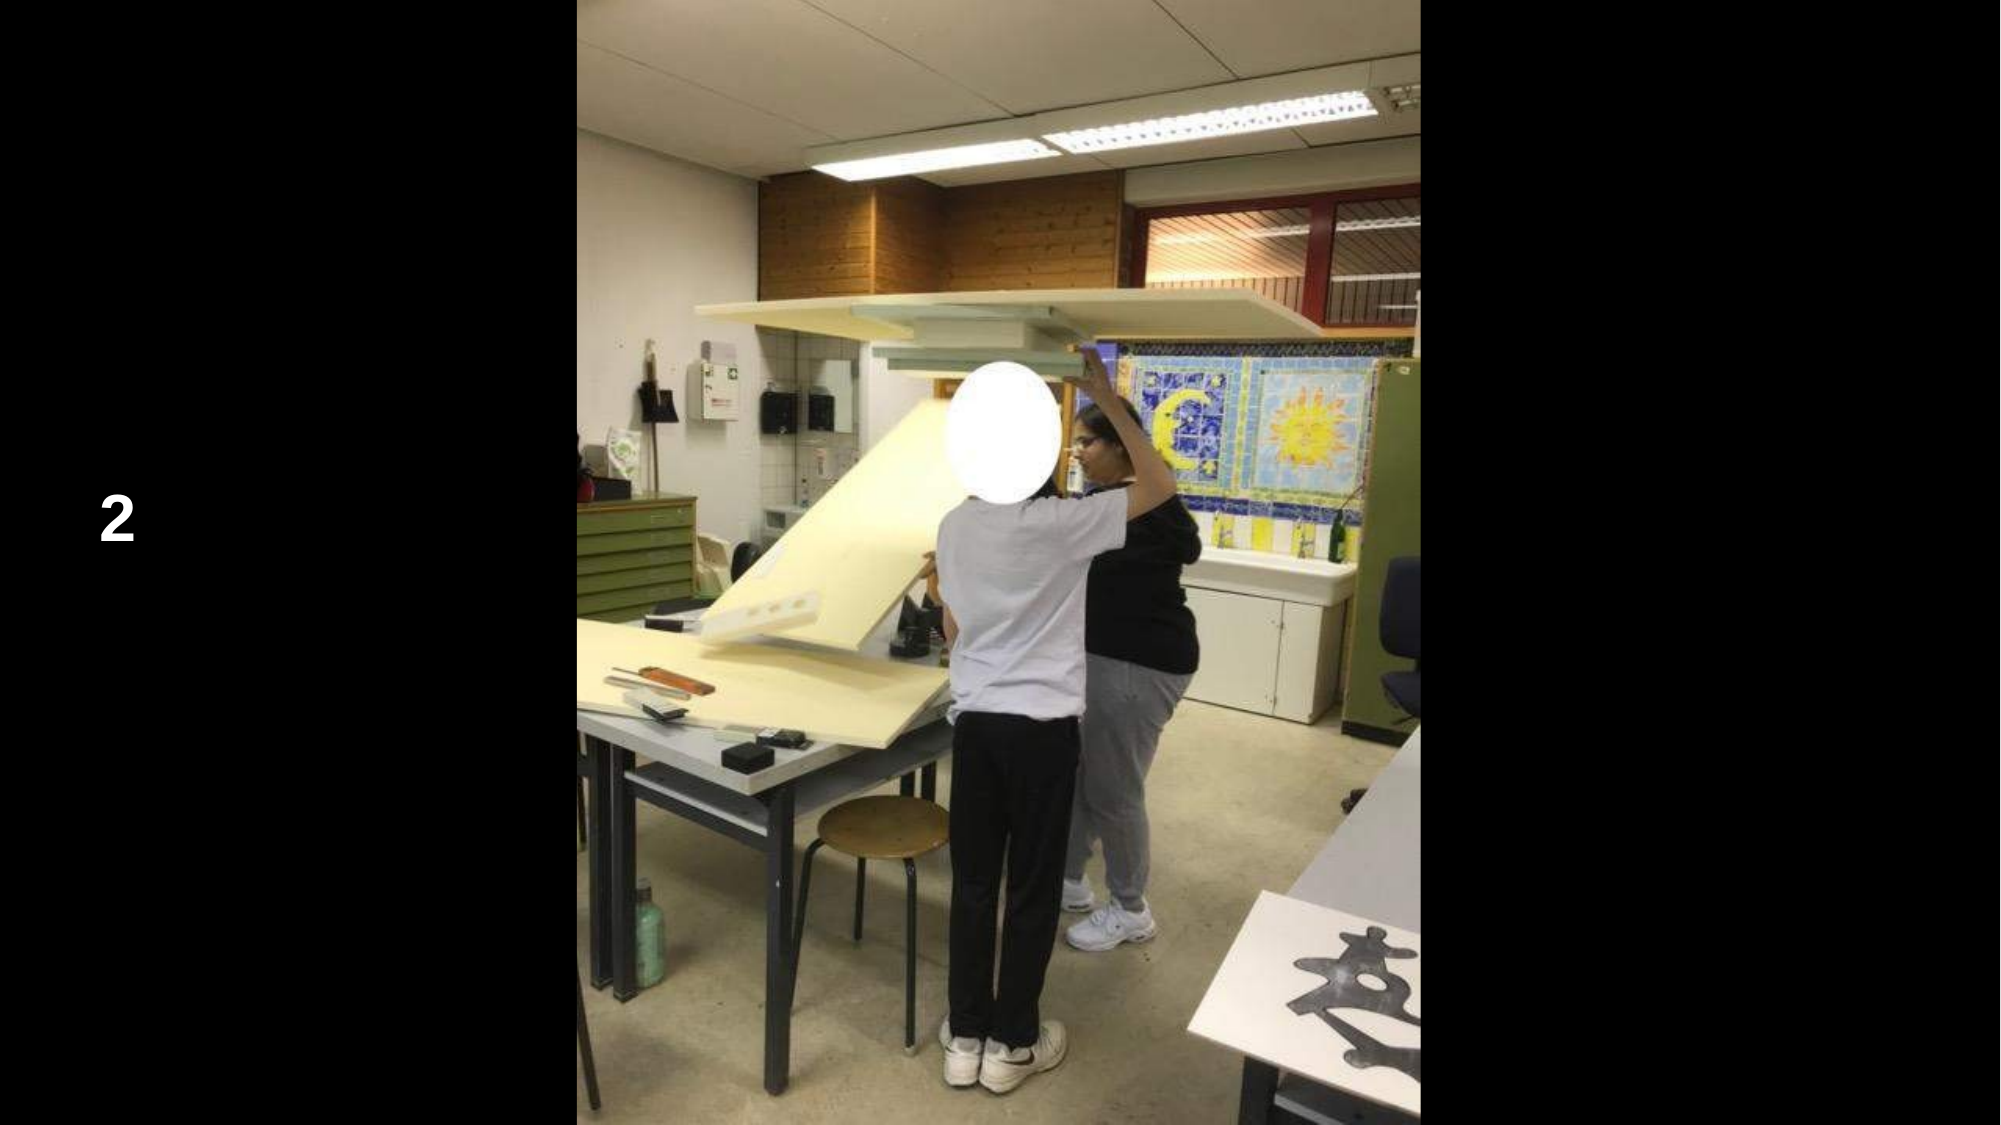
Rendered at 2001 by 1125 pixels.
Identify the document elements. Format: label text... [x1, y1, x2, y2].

text_box 2 [97, 472, 140, 555]
text_box [576, 0, 1421, 1125]
